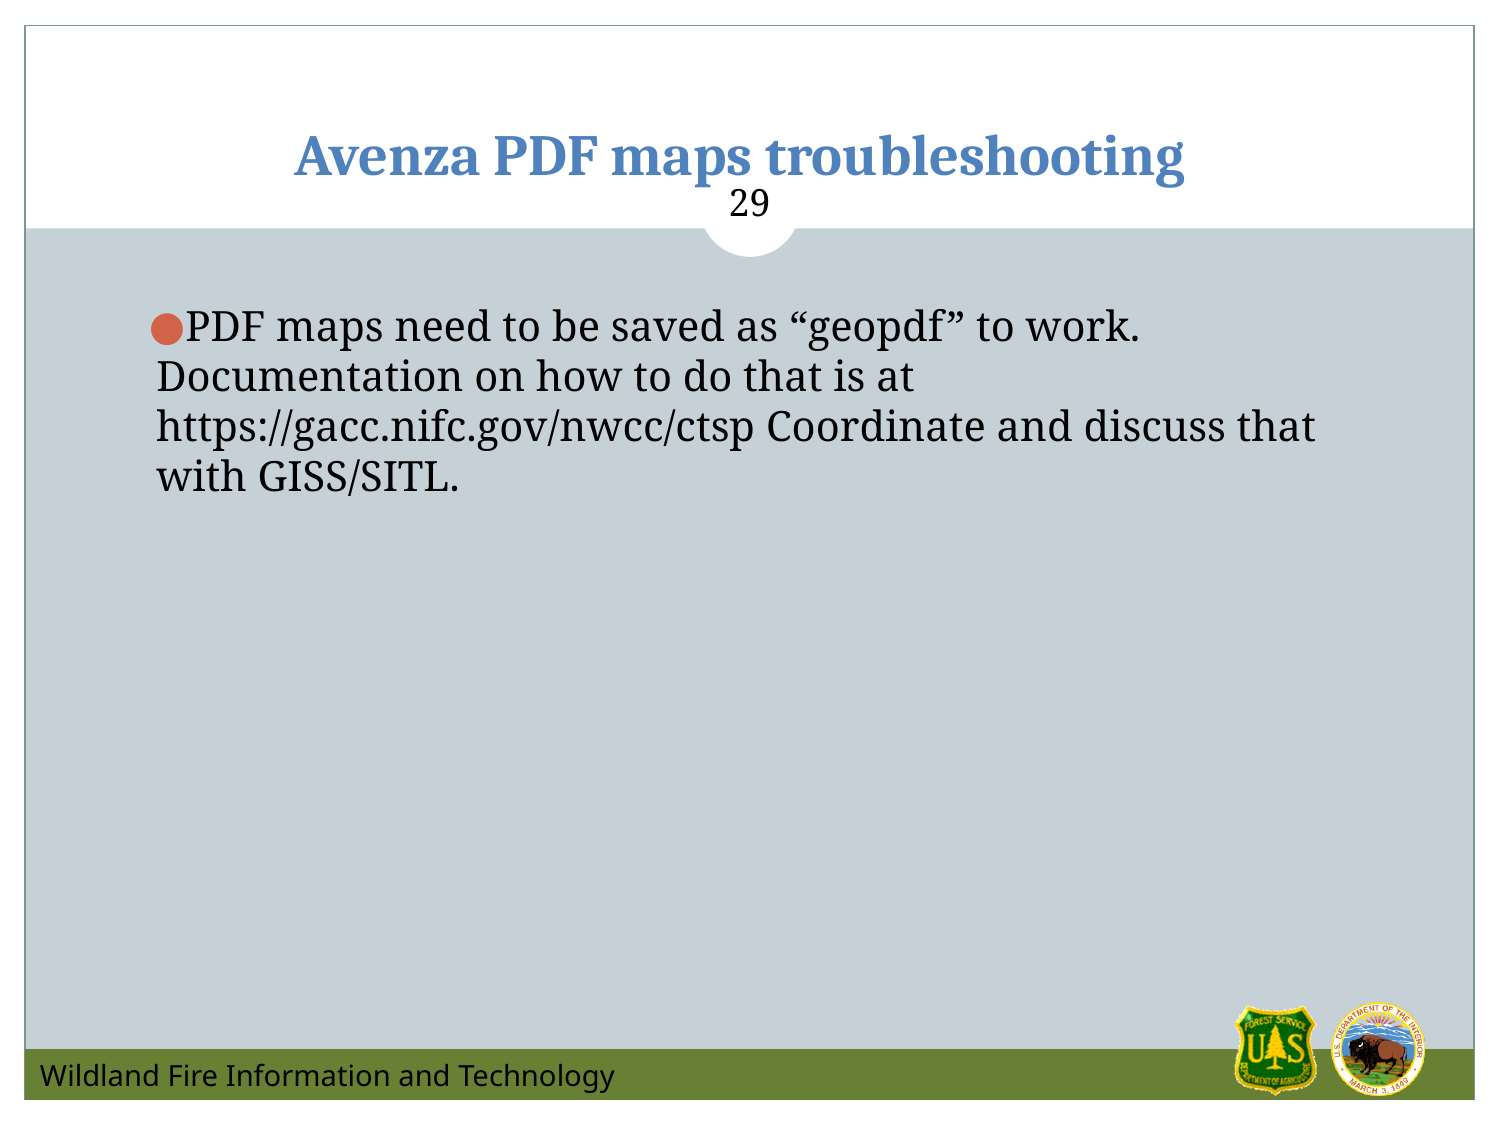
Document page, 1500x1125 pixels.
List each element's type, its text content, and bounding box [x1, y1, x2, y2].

list PDF maps need to be saved as “geopdf” to work. Documentation on how to do that is at https://gacc.nifc.gov/nwcc/ctsp Coordinate and discuss that with GISS/SITL. [96, 284, 1385, 971]
picture [1331, 1002, 1425, 1096]
slide_number 29 [694, 168, 805, 241]
title Avenza PDF maps troubleshooting [34, 58, 1446, 203]
picture [1234, 1005, 1317, 1096]
